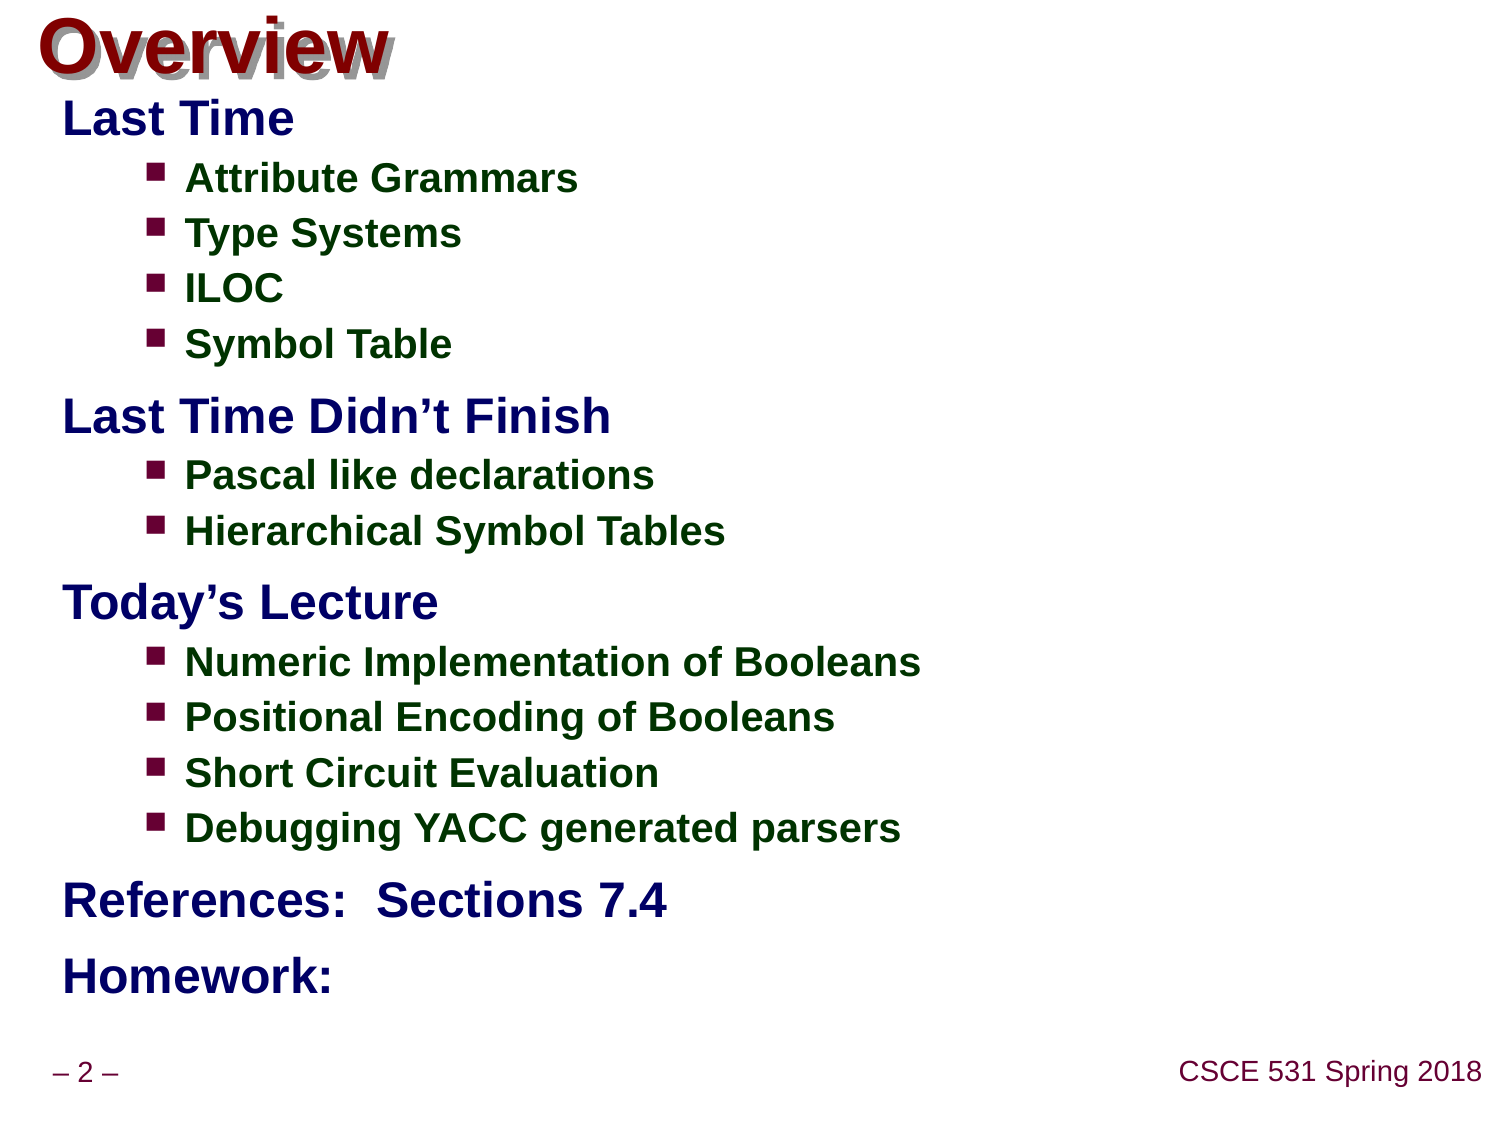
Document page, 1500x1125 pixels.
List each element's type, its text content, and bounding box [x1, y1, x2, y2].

list Last Time Attribute Grammars Type Systems ILOC Symbol Table Last Time Didn’t Finish Pascal like declarations Hierarchical Symbol Tables Today’s Lecture Numeric Implementation of Booleans Positional Encoding of Booleans Short Circuit Evaluation Debugging YACC generated parsers References: Sections 7.4 Homework: [47, 87, 1500, 1058]
title Overview [37, 12, 1455, 85]
